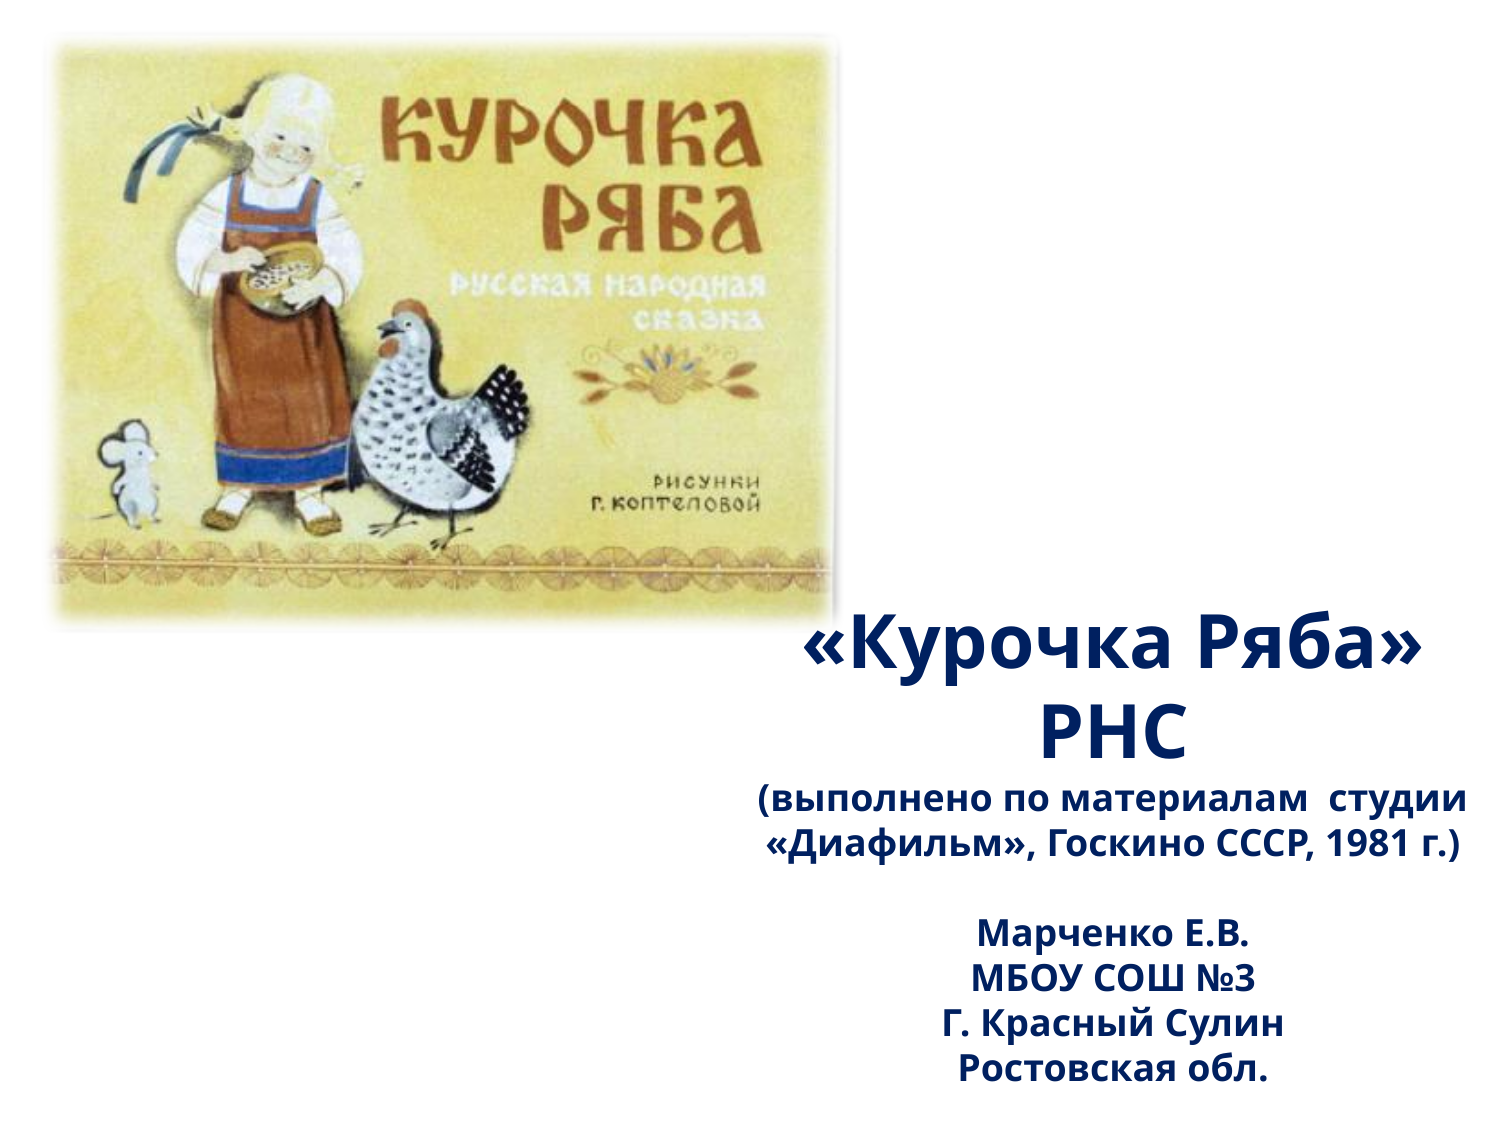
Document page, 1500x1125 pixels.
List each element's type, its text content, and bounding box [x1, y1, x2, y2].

text_box «Курочка Ряба» РНС (выполнено по материалам студии «Диафильм», Госкино СССР, 1981 г.) Марченко Е.В. МБОУ СОШ №3 Г. Красный Сулин Ростовская обл. [726, 586, 1500, 1096]
picture [40, 30, 845, 634]
